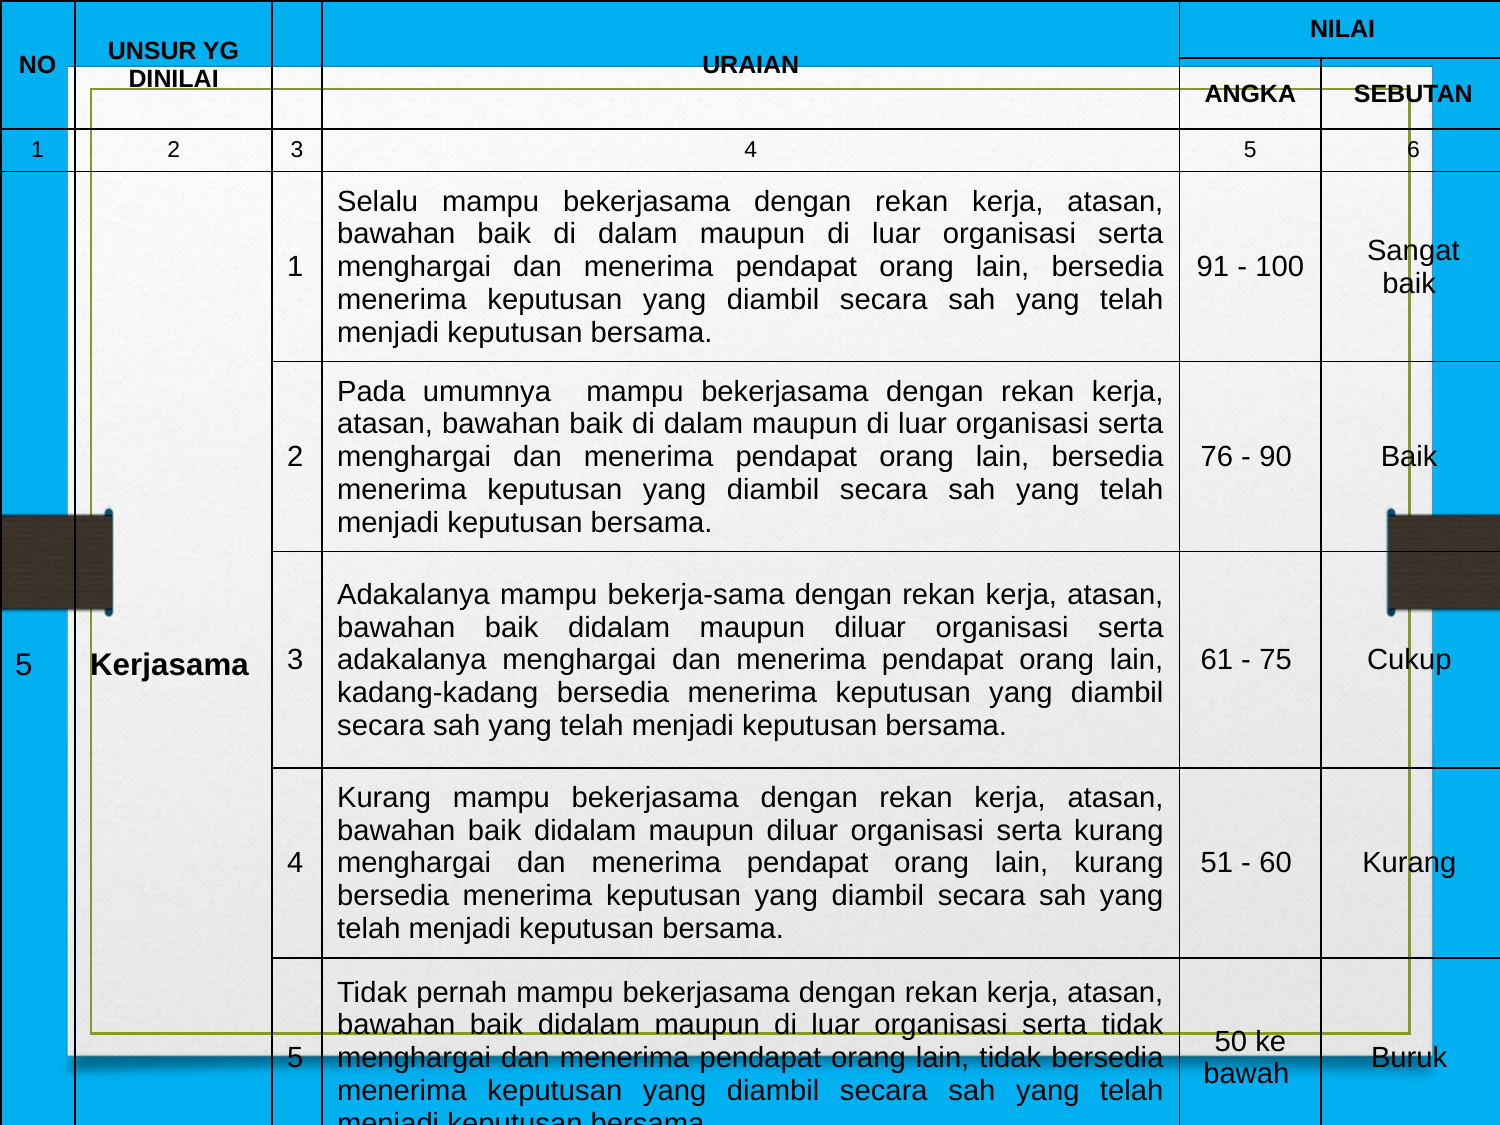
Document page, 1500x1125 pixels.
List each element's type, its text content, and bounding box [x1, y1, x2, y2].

table_cell 91 - 100 [1180, 172, 1320, 361]
table_header [273, 2, 321, 128]
table_cell Tidak pernah mampu bekerjasama dengan rekan kerja, atasan, bawahan baik didalam maupun di luar organisasi serta tidak menghargai dan menerima pendapat orang lain, tidak bersedia menerima keputusan yang diambil secara sah yang telah menjadi keputusan bersama. [323, 959, 1179, 1125]
table_cell 3 [273, 130, 321, 171]
table_cell 76 - 90 [1180, 362, 1320, 551]
table_cell 4 [273, 769, 321, 957]
table_cell Baik [1322, 362, 1500, 551]
table_cell Selalu mampu bekerjasama dengan rekan kerja, atasan, bawahan baik di dalam maupun di luar organisasi serta menghargai dan menerima pendapat orang lain, bersedia menerima keputusan yang diambil secara sah yang telah menjadi keputusan bersama. [323, 172, 1179, 361]
table_cell 1 [273, 172, 321, 361]
table_header NILAI [1180, 2, 1500, 57]
table_cell Kurang [1322, 769, 1500, 957]
table_cell Buruk [1322, 959, 1500, 1125]
table_cell 51 - 60 [1180, 769, 1320, 957]
table_cell 5 [2, 172, 74, 1125]
table_cell 4 [323, 130, 1179, 171]
table_cell ANGKA [1180, 59, 1320, 128]
table_cell Pada umumnya mampu bekerjasama dengan rekan kerja, atasan, bawahan baik di dalam maupun di luar organisasi serta menghargai dan menerima pendapat orang lain, bersedia menerima keputusan yang diambil secara sah yang telah menjadi keputusan bersama. [323, 362, 1179, 551]
table_header NO [2, 2, 74, 128]
table_cell 5 [1180, 130, 1320, 171]
table_cell 6 [1322, 130, 1500, 171]
table_cell Sangat baik [1322, 172, 1500, 361]
table_cell 1 [2, 130, 74, 171]
table_cell 3 [273, 552, 321, 767]
table_cell 2 [273, 362, 321, 551]
table_cell Adakalanya mampu bekerja-sama dengan rekan kerja, atasan, bawahan baik didalam maupun diluar organisasi serta adakalanya menghargai dan menerima pendapat orang lain, kadang-kadang bersedia menerima keputusan yang diambil secara sah yang telah menjadi keputusan bersama. [323, 552, 1179, 767]
table_cell Cukup [1322, 552, 1500, 767]
table_header URAIAN [323, 2, 1179, 128]
table_cell 50 ke bawah [1180, 959, 1320, 1125]
table_cell 2 [76, 130, 271, 171]
table_cell SEBUTAN [1322, 59, 1500, 128]
table_cell Kerjasama [76, 172, 271, 1125]
table_cell 5 [273, 959, 321, 1125]
table_header UNSUR YG DINILAI [76, 2, 271, 128]
table_cell 61 - 75 [1180, 552, 1320, 767]
table_cell Kurang mampu bekerjasama dengan rekan kerja, atasan, bawahan baik didalam maupun diluar organisasi serta kurang menghargai dan menerima pendapat orang lain, kurang bersedia menerima keputusan yang diambil secara sah yang telah menjadi keputusan bersama. [323, 769, 1179, 957]
